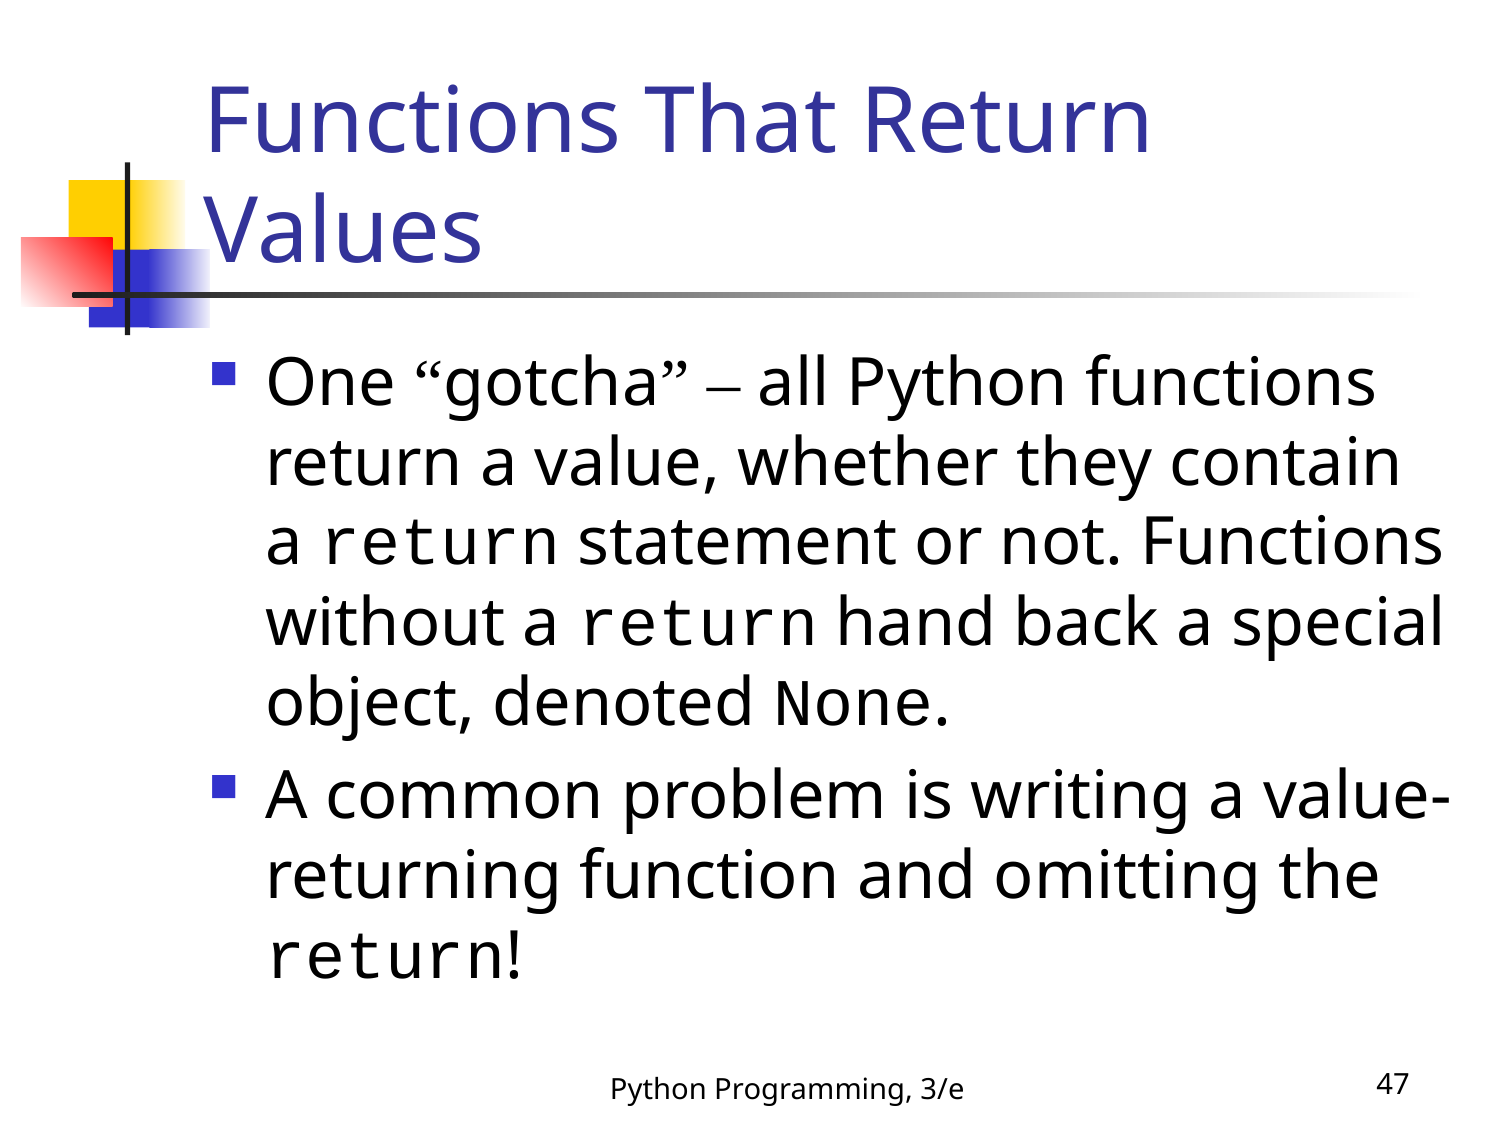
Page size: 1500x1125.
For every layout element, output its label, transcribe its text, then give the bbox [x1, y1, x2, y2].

slide_number 47 [1112, 1037, 1426, 1113]
list One “gotcha” – all Python functions return a value, whether they contain a return statement or not. Functions without a return hand back a special object, denoted None. A common problem is writing a value-returning function and omitting the return! [193, 331, 1469, 1006]
title Functions That Return Values [188, 101, 1468, 289]
footer Python Programming, 3/e [549, 1037, 1026, 1113]
